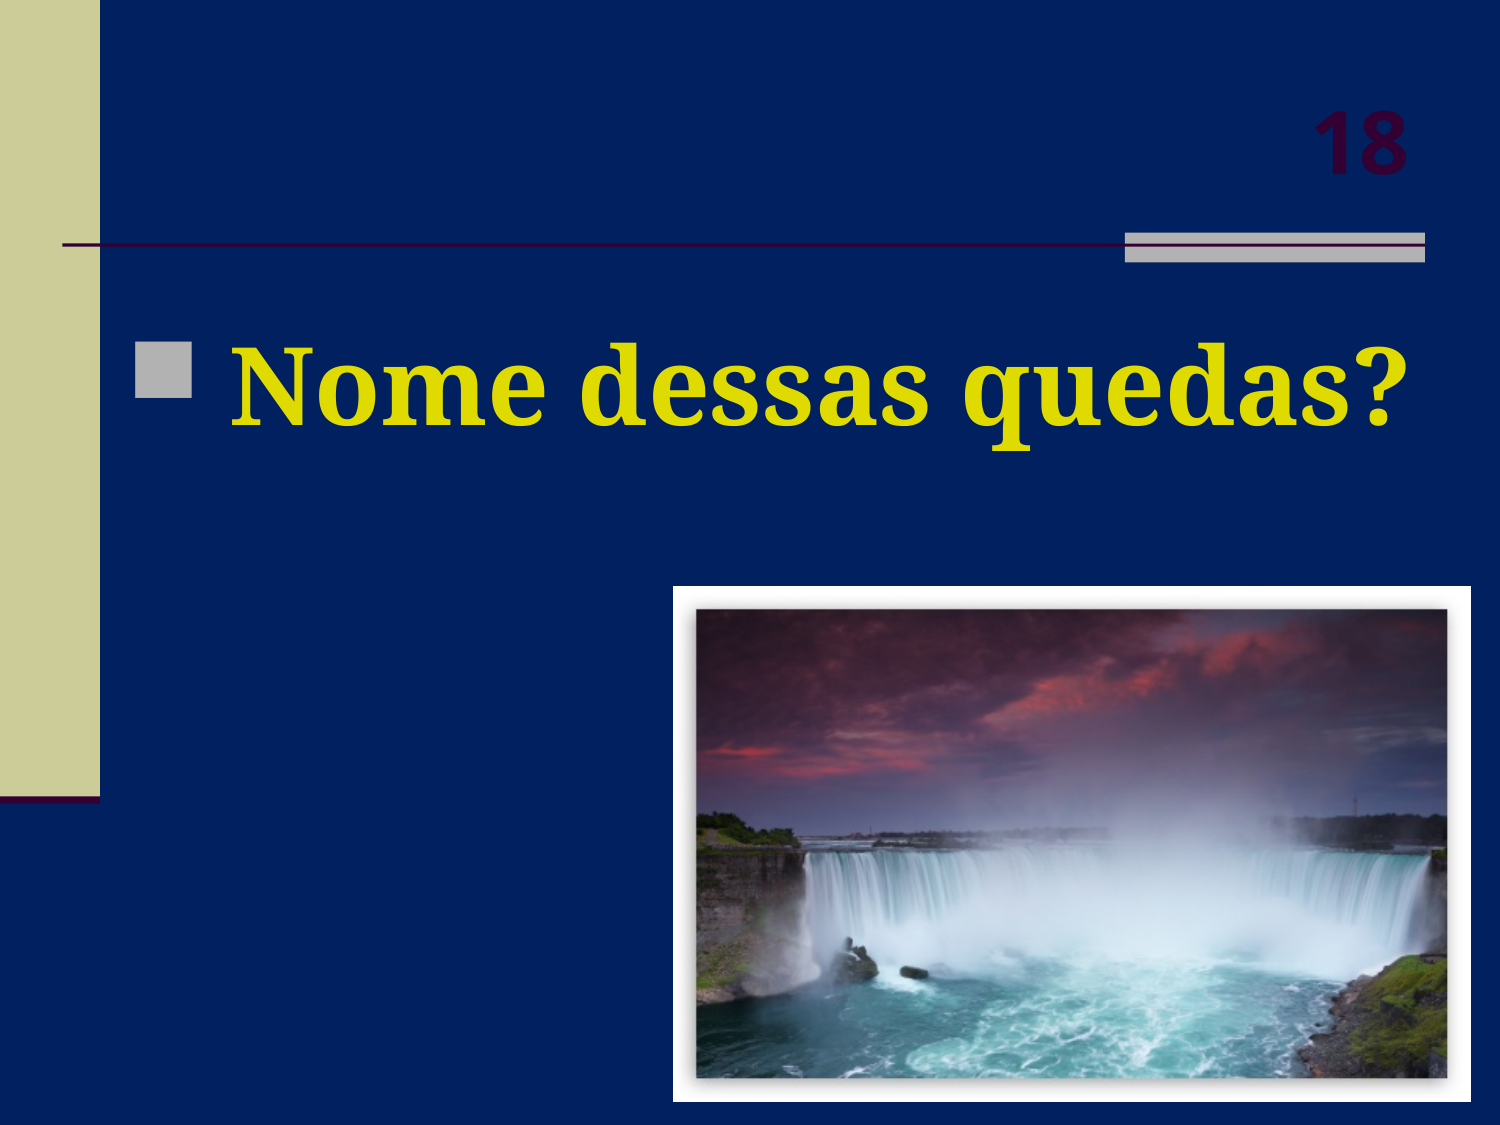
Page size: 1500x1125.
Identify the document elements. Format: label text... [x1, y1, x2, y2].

picture [673, 585, 1471, 1102]
title 18 [150, 45, 1425, 234]
list Nome dessas quedas? [112, 309, 1489, 492]
